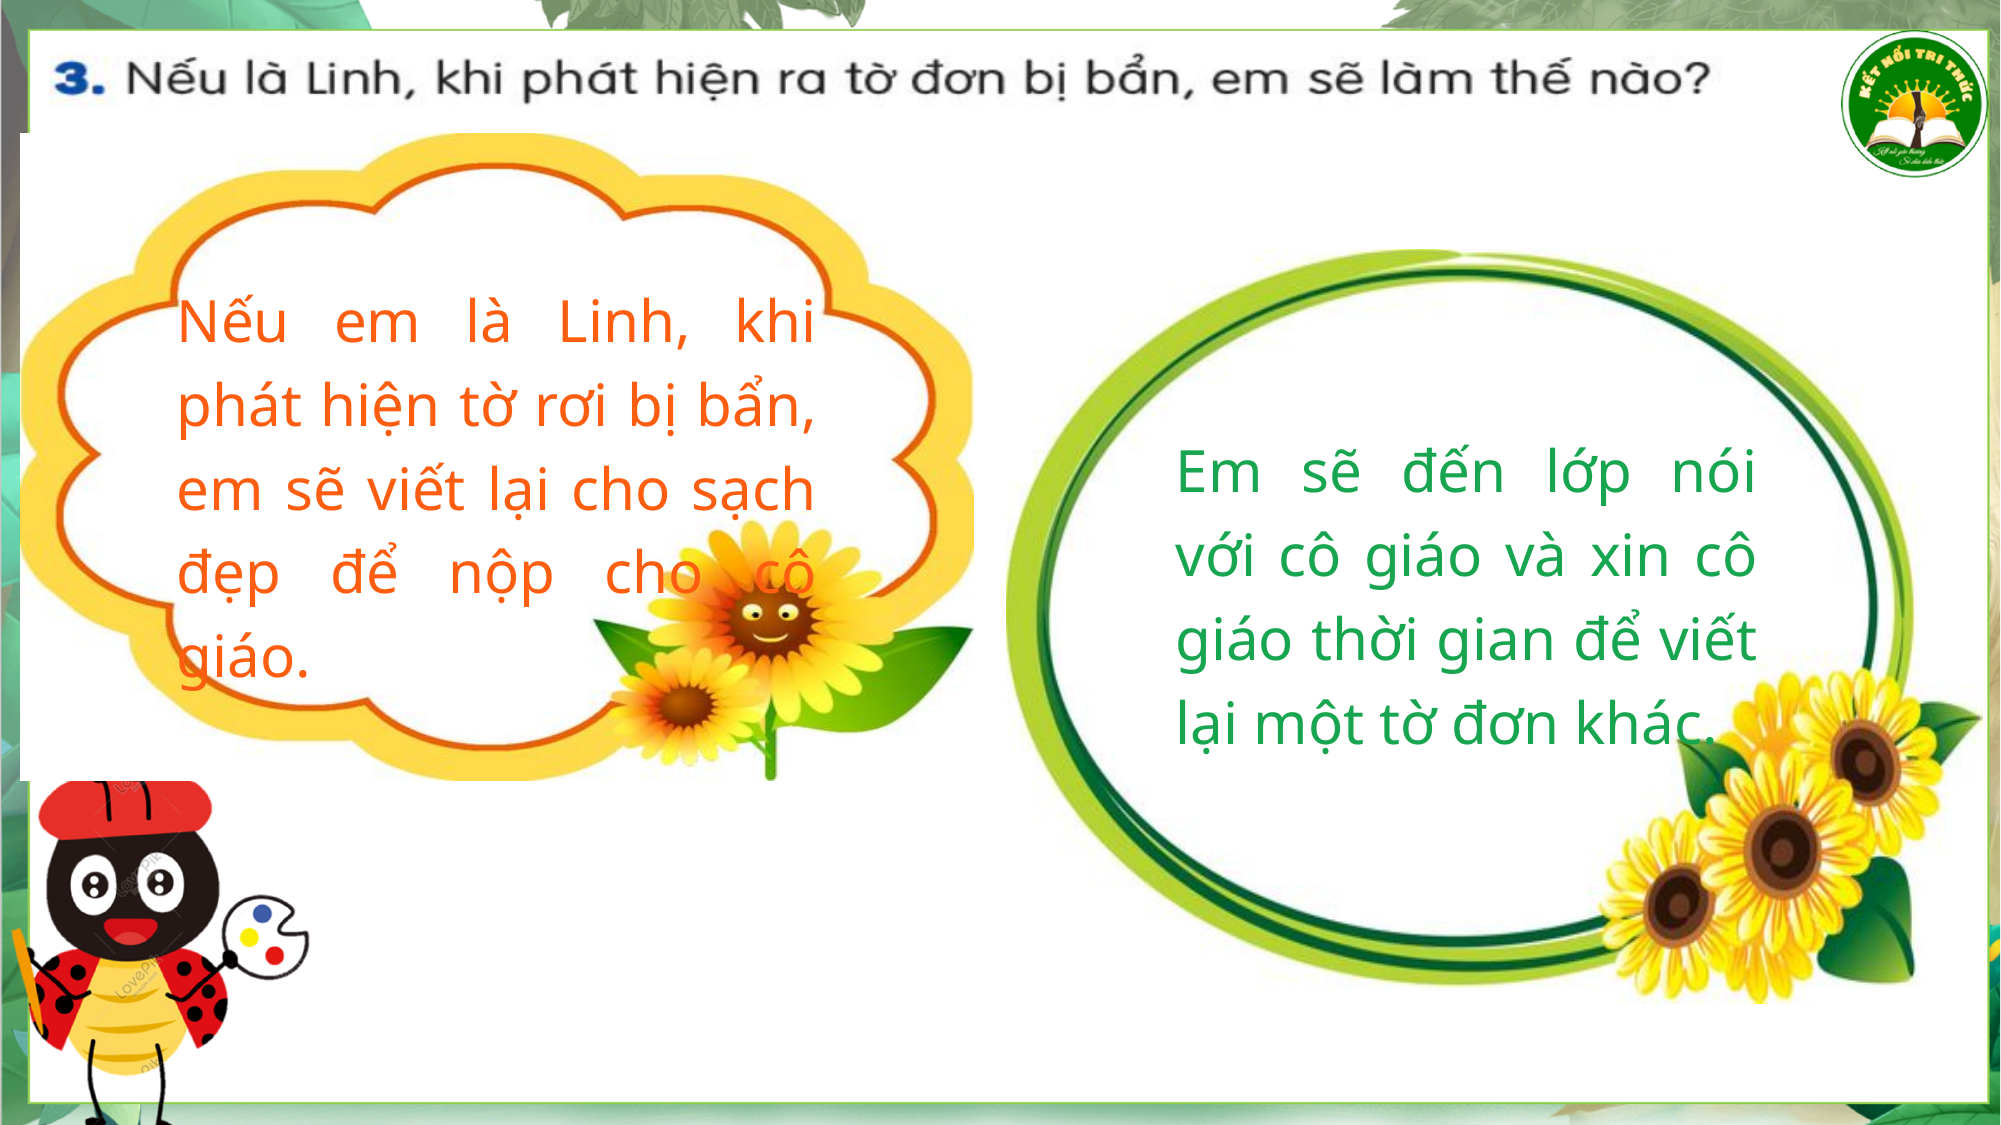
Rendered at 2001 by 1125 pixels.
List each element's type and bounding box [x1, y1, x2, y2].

text_box [1006, 248, 1983, 1004]
text_box [19, 133, 975, 781]
picture [0, 0, 2001, 1125]
